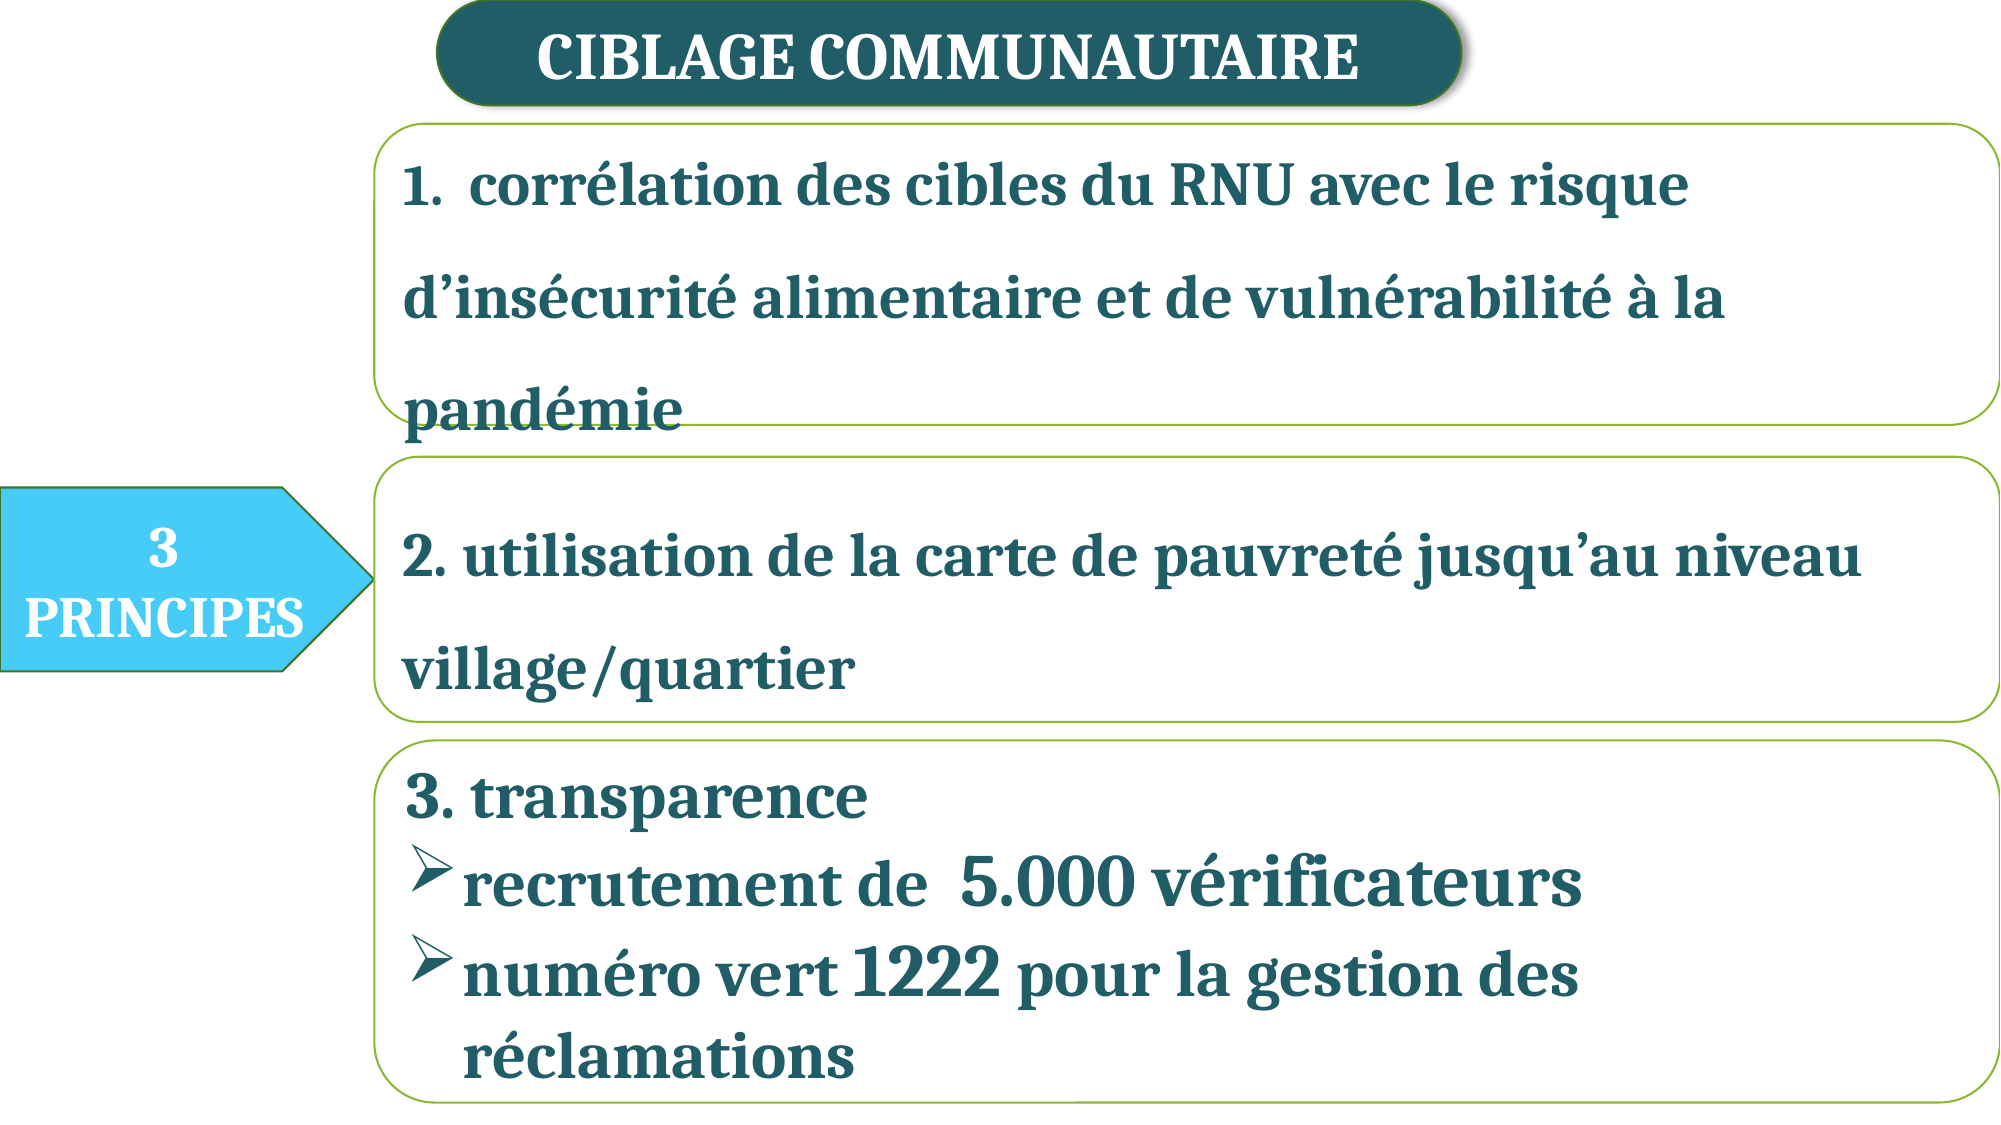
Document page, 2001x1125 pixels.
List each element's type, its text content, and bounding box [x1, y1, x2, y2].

text_box 1. corrélation des cibles du RNU avec le risque d’insécurité alimentaire et de vulnérabilité à la pandémie [373, 122, 2000, 426]
text_box 3. transparence recrutement de 5.000 vérificateurs numéro vert 1222 pour la gestion des réclamations [373, 739, 2000, 1104]
text_box CIBLAGE COMMUNAUTAIRE [435, 0, 1463, 107]
text_box 3 PRINCIPES [0, 486, 373, 673]
text_box 2. utilisation de la carte de pauvreté jusqu’au niveau village/quartier [373, 455, 2000, 723]
